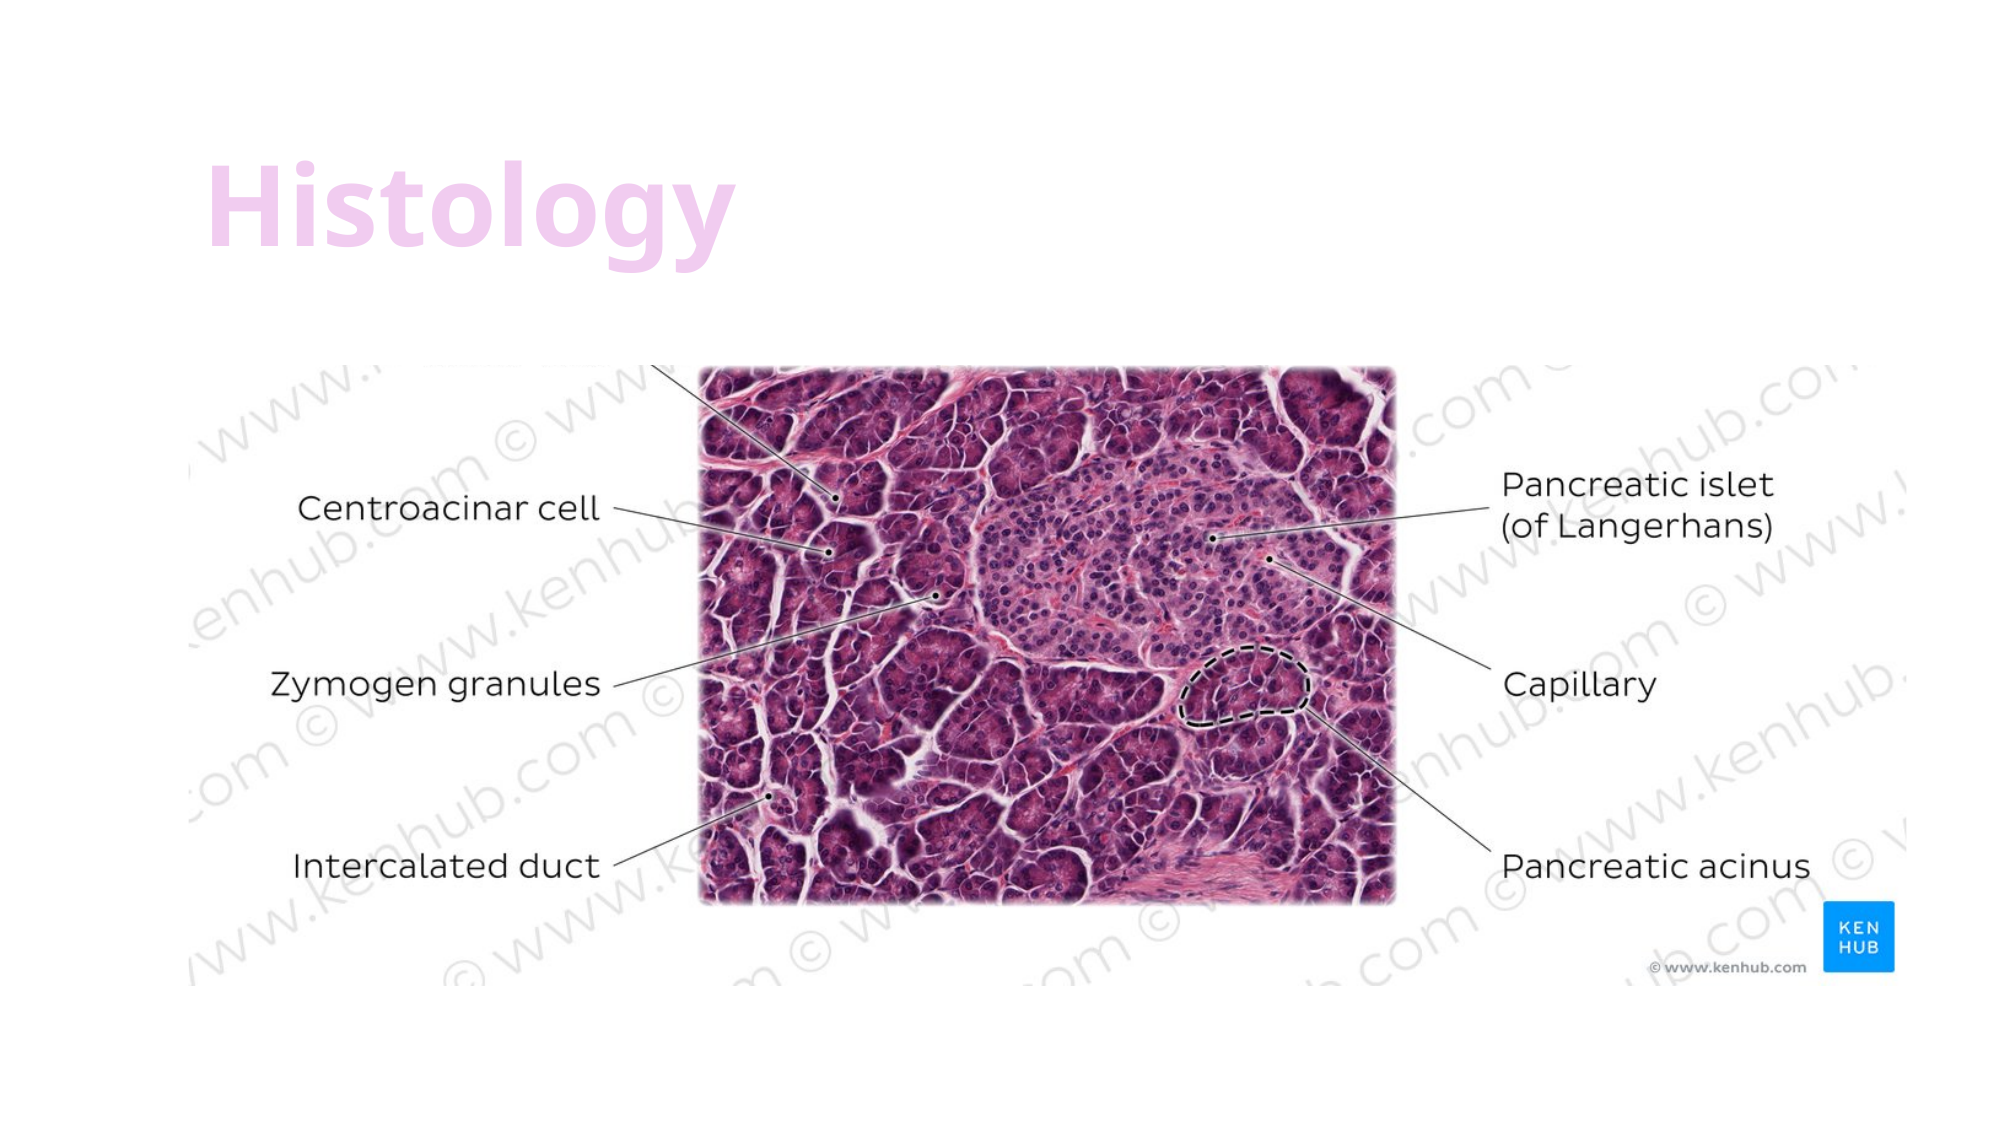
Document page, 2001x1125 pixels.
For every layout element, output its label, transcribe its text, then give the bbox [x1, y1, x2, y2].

picture [188, 364, 1907, 986]
text_box Histology [187, 126, 781, 277]
